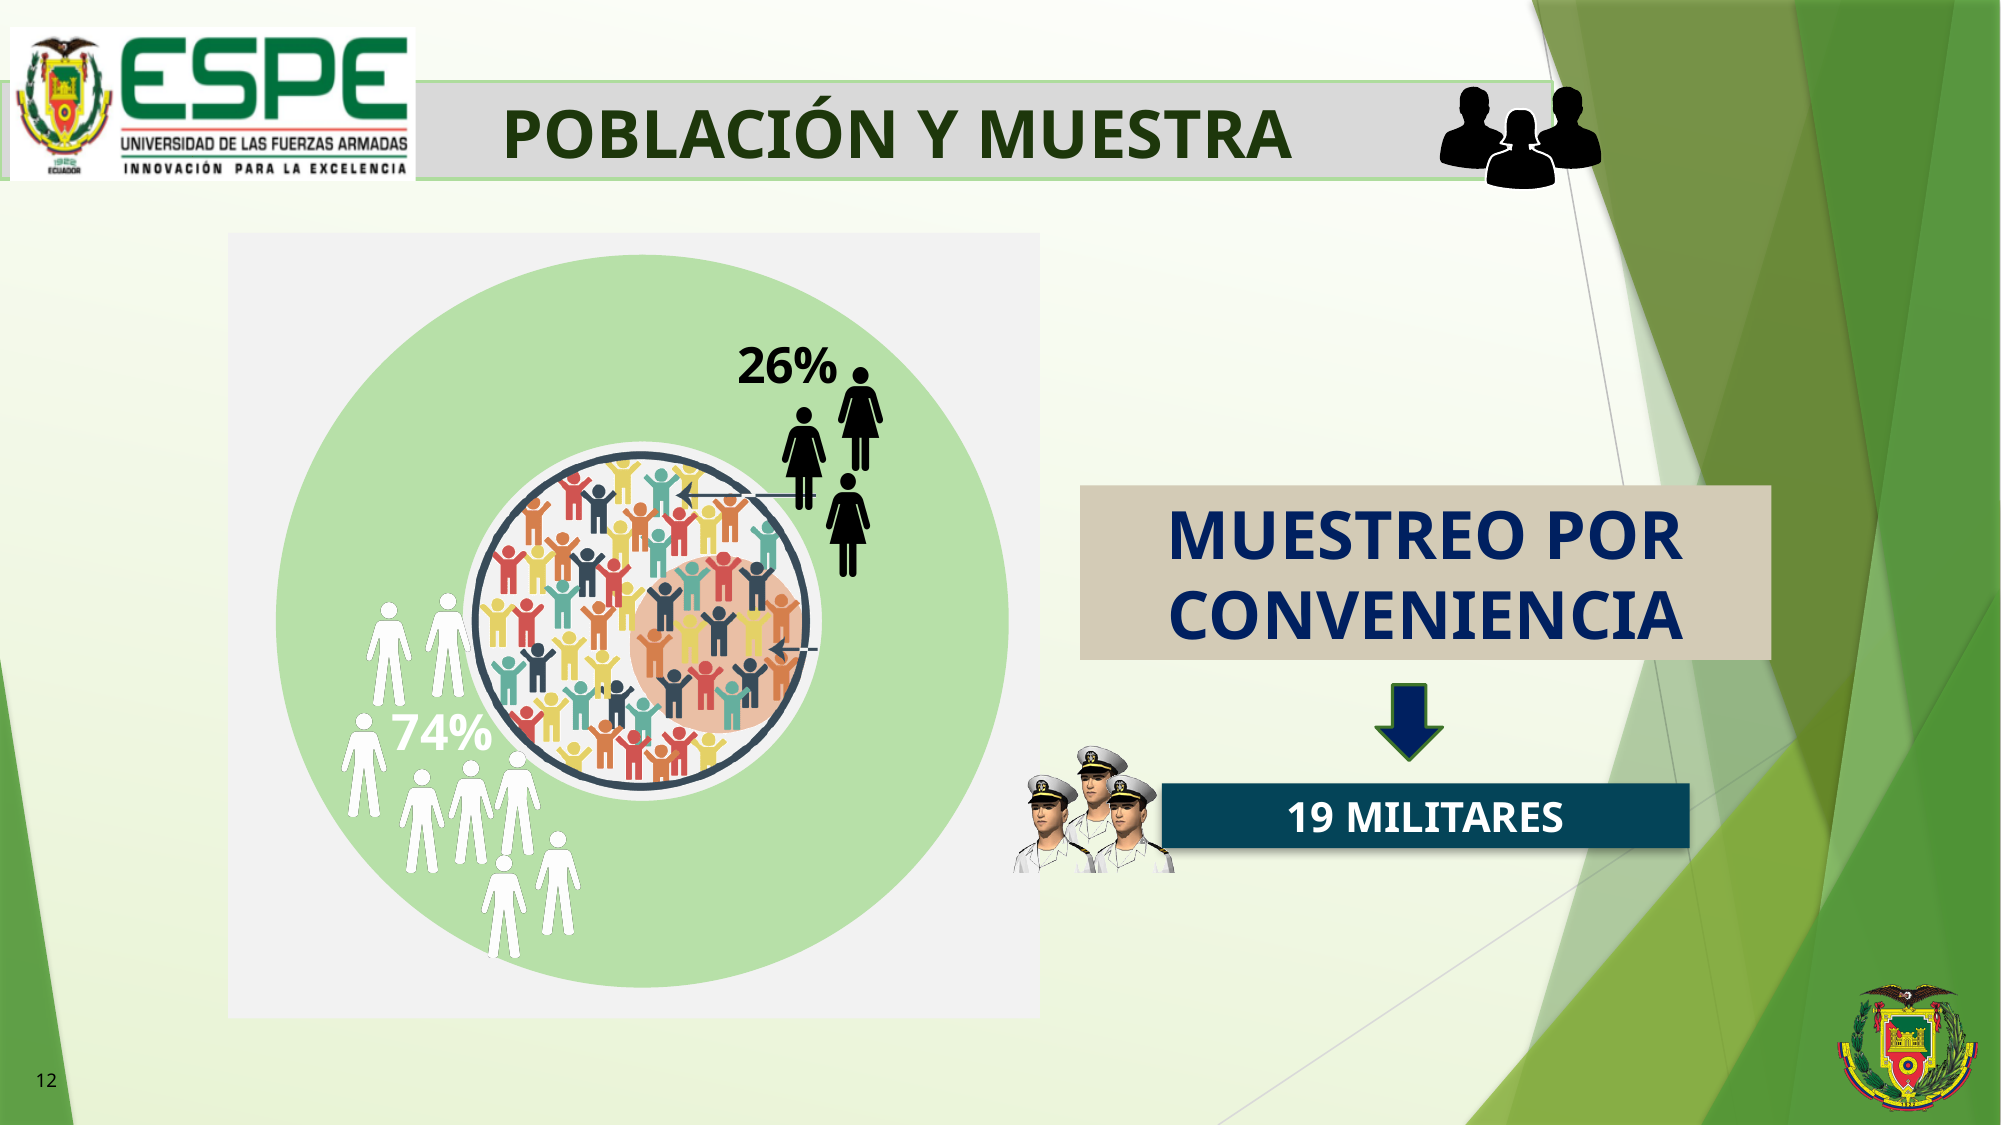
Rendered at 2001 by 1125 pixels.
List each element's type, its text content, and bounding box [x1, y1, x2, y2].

text_box 19 MILITARES [1208, 783, 1690, 849]
text_box MUESTREO POR CONVENIENCIA [1080, 485, 1772, 660]
text_box [420, 80, 1554, 181]
picture [337, 712, 391, 817]
picture [9, 27, 417, 182]
text_box [0, 80, 4, 181]
picture [396, 367, 887, 959]
text_box POBLACIÓN Y MUESTRA [425, 84, 1369, 180]
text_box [1439, 84, 1604, 192]
picture [362, 601, 416, 706]
text_box [1374, 683, 1445, 762]
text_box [981, 736, 1203, 873]
chart [191, 155, 1041, 1019]
picture [1830, 975, 1985, 1116]
